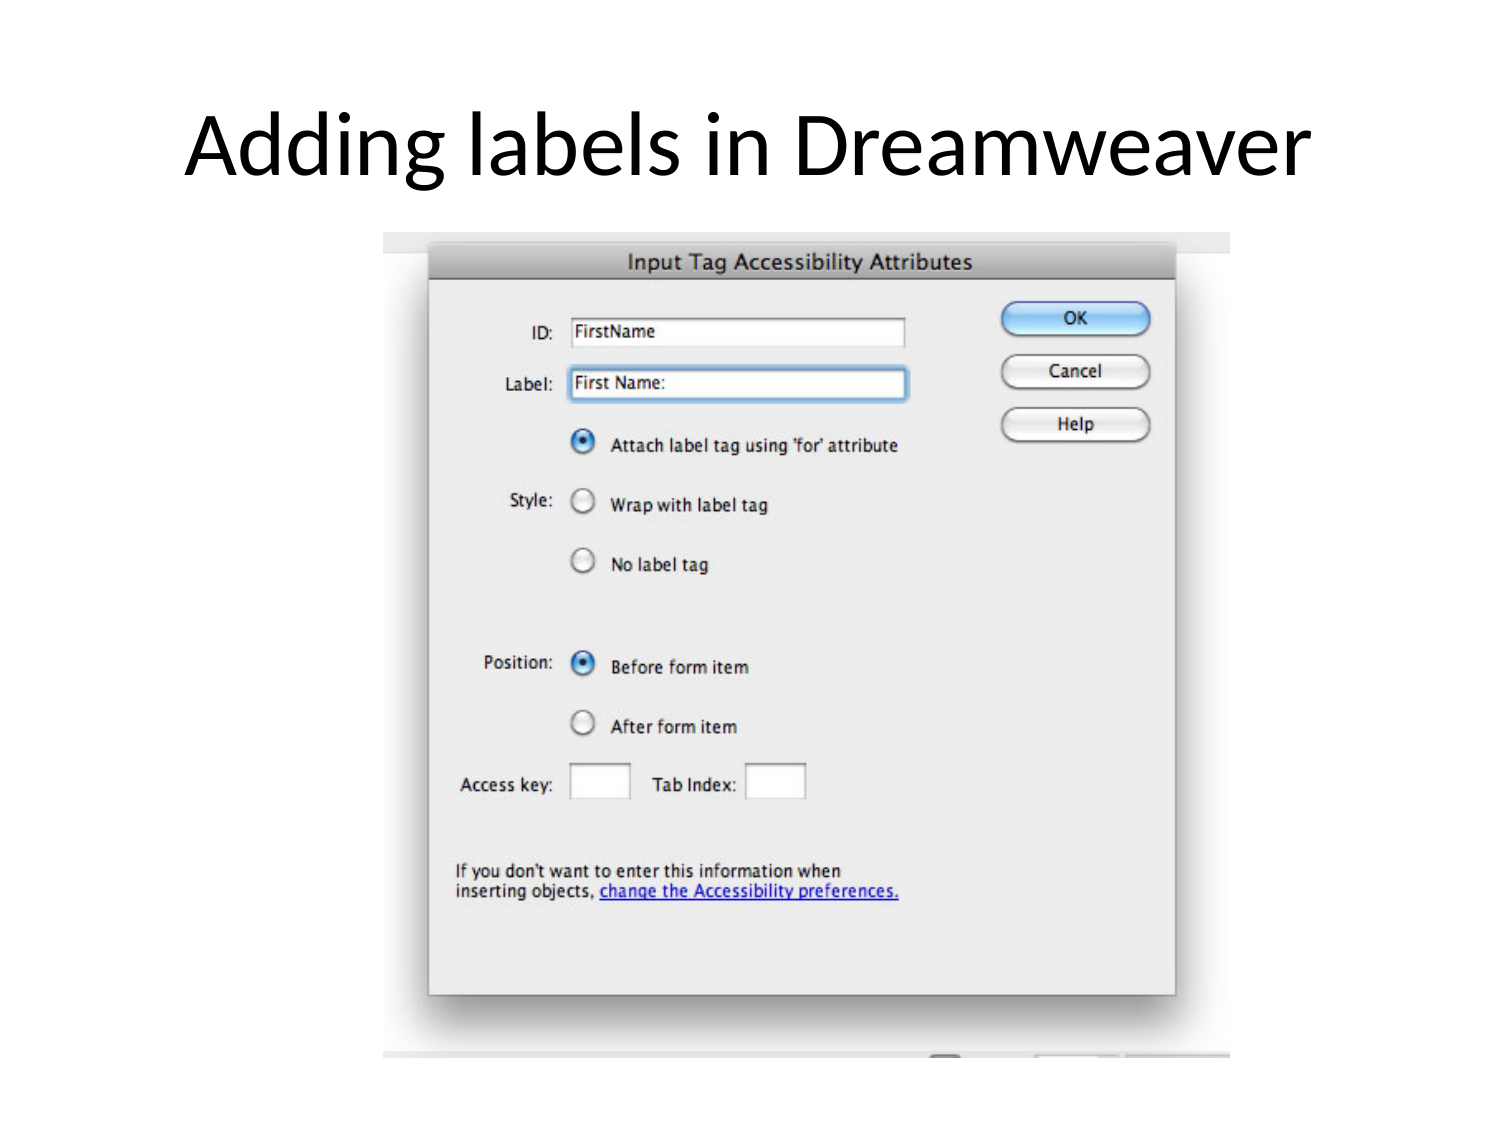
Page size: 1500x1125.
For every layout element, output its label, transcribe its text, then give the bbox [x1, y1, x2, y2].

title Adding labels in Dreamweaver [75, 45, 1425, 233]
picture [382, 232, 1230, 1058]
